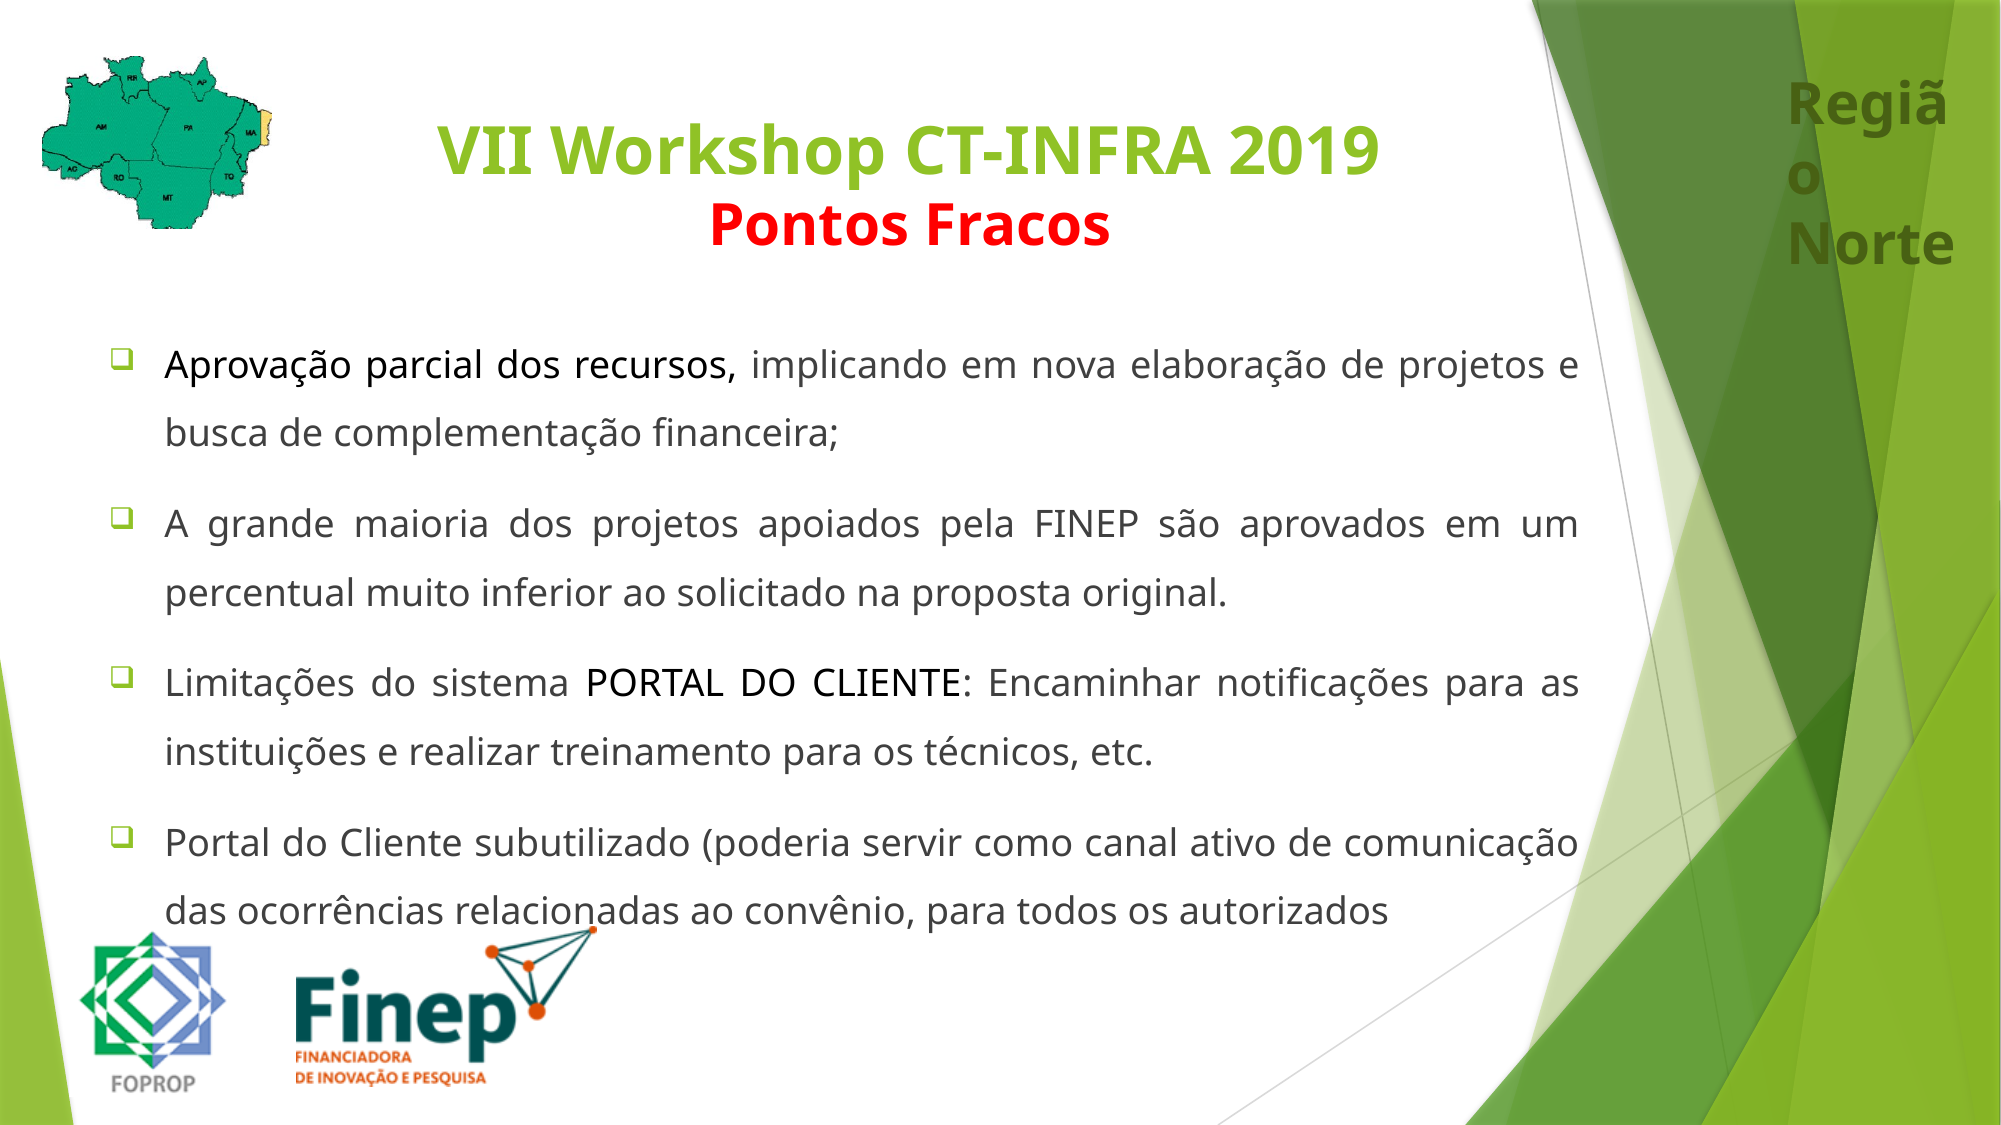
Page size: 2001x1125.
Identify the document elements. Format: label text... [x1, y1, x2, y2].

picture [40, 54, 273, 231]
picture [296, 925, 598, 1088]
text_box Região Norte [1772, 58, 2000, 284]
list Aprovação parcial dos recursos, implicando em nova elaboração de projetos e busca de complementação financeira; A grande maioria dos projetos apoiados pela FINEP são aprovados em um percentual muito inferior ao solicitado na proposta original. Limitações do sistema PORTAL DO CLIENTE: Encaminhar notificações para as instituições e realizar treinamento para os técnicos, etc. Portal do Cliente subutilizado (poderia servir como canal ativo de comunicação das ocorrências relacionadas ao convênio, para todos os autorizados [93, 310, 1596, 949]
title VII Workshop CT-INFRA 2019 Pontos Fracos [204, 99, 1616, 317]
picture [68, 926, 240, 1098]
